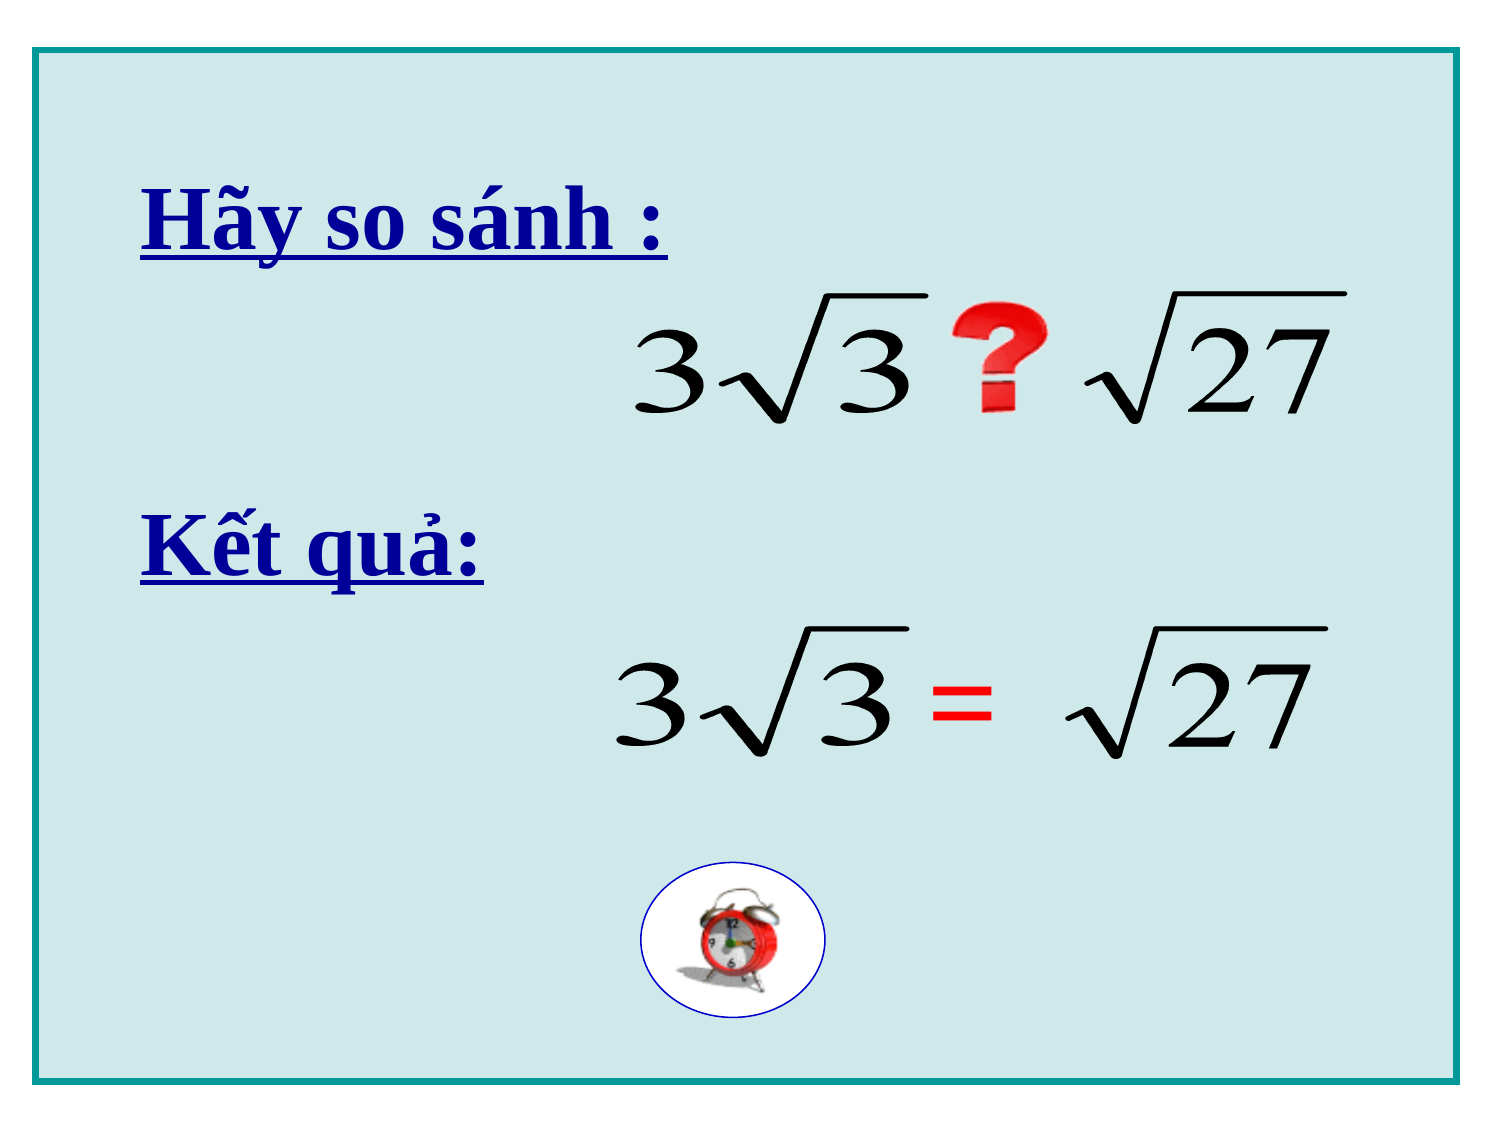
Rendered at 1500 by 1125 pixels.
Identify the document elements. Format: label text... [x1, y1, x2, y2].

text_box [35, 50, 1457, 1082]
picture [605, 267, 1376, 453]
picture [587, 603, 951, 785]
text_box Kết quả: [125, 475, 600, 601]
text_box = [954, 613, 1035, 779]
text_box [640, 862, 826, 1018]
picture [1040, 602, 1357, 788]
text_box Hãy so sánh : [124, 150, 875, 276]
